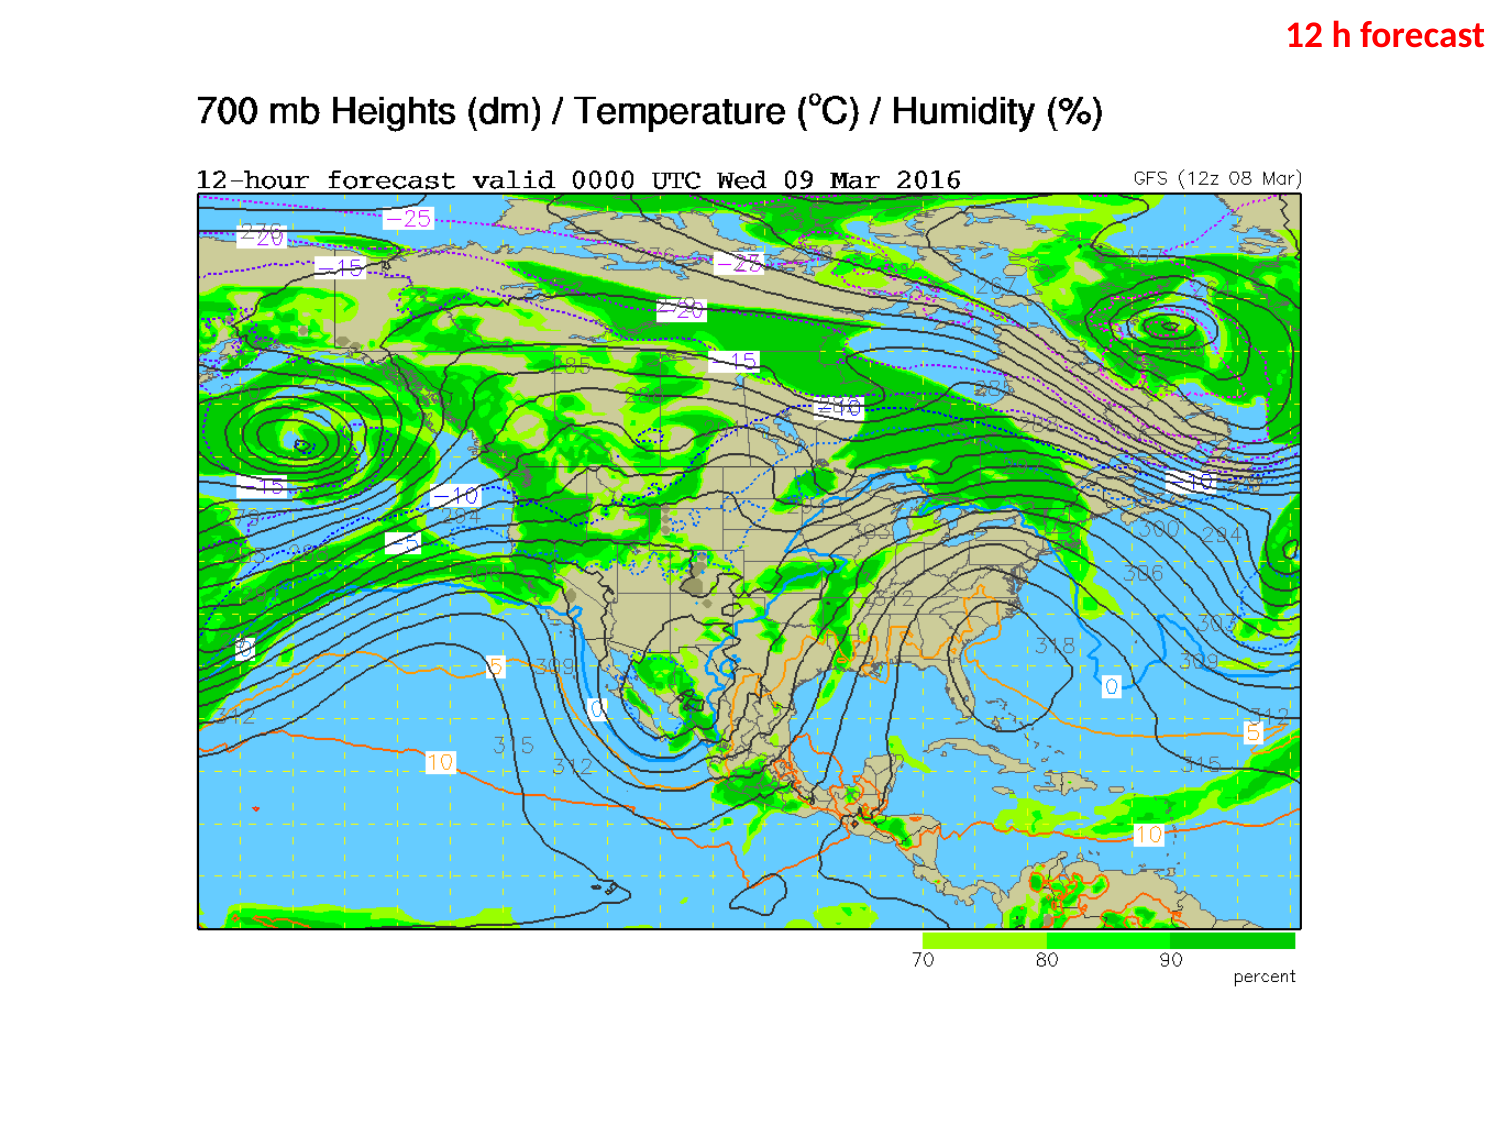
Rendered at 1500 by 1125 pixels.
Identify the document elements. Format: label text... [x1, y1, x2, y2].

text_box 12 h forecast [1314, 2, 1500, 63]
picture [187, 0, 1313, 1125]
